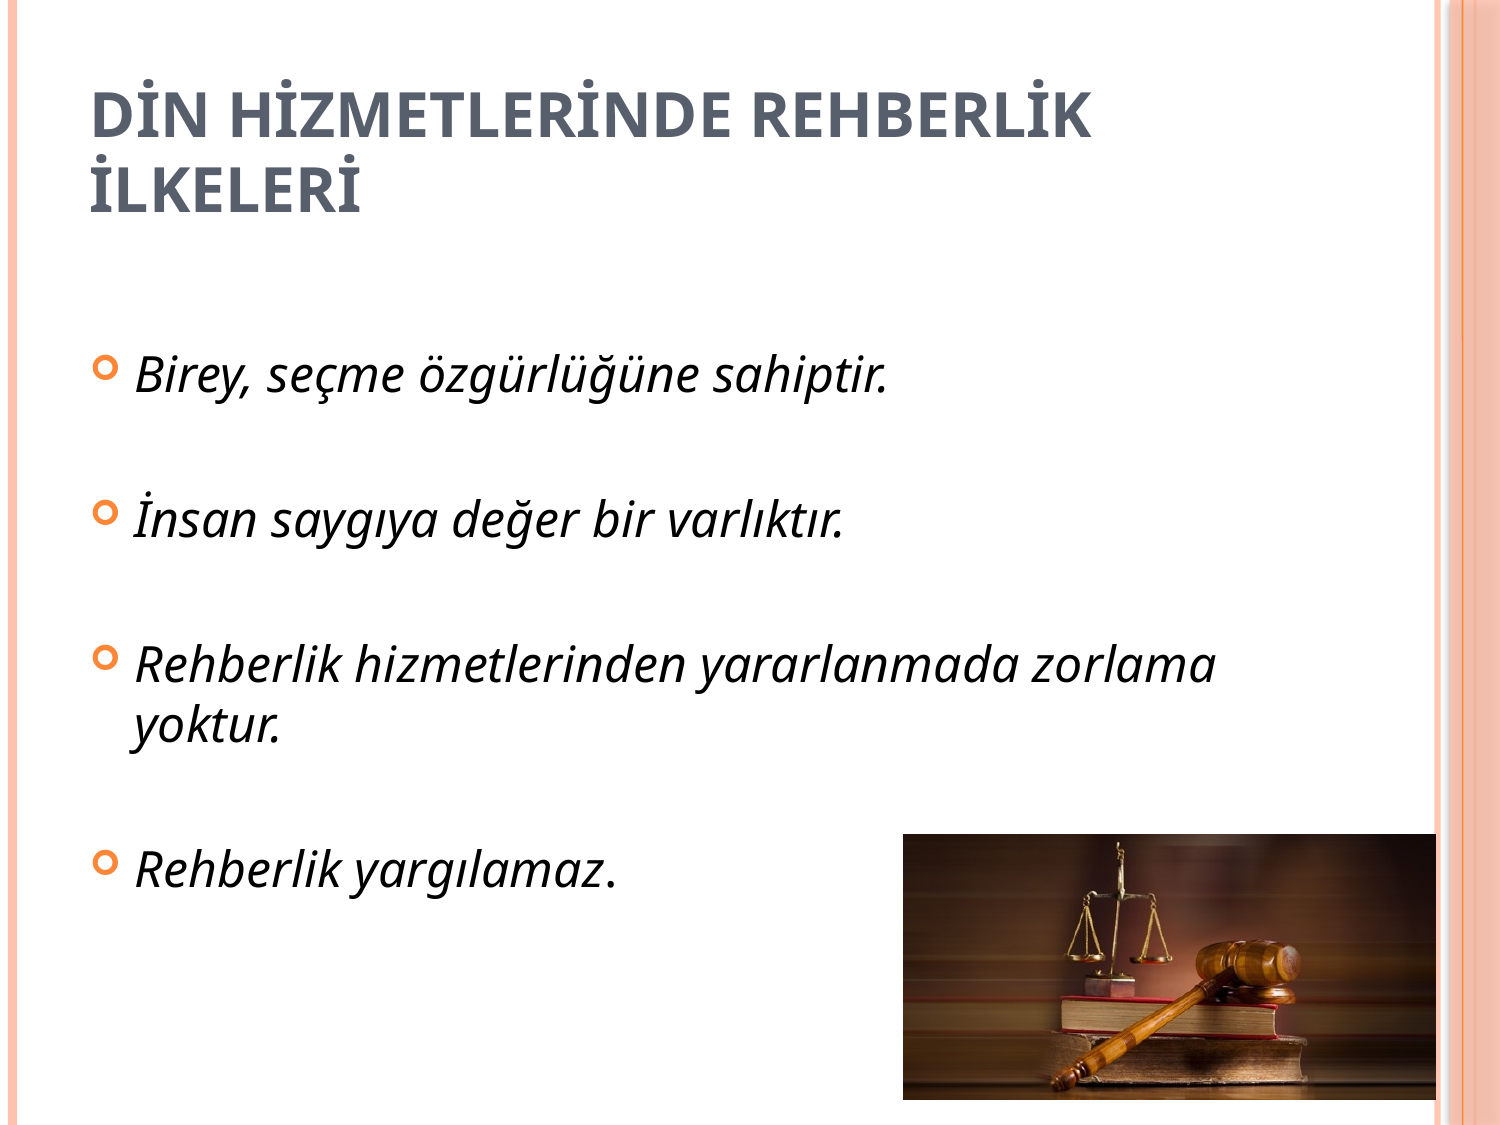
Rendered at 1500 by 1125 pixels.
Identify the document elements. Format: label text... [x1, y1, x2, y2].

list Birey, seçme özgürlüğüne sahiptir. İnsan saygıya değer bir varlıktır. Rehberlik hizmetlerinden yararlanmada zorlama yoktur. Rehberlik yargılamaz. [75, 262, 1300, 1062]
title Din Hizmetlerinde Rehberlik İlkeleri [75, 45, 1300, 233]
picture [902, 833, 1436, 1101]
